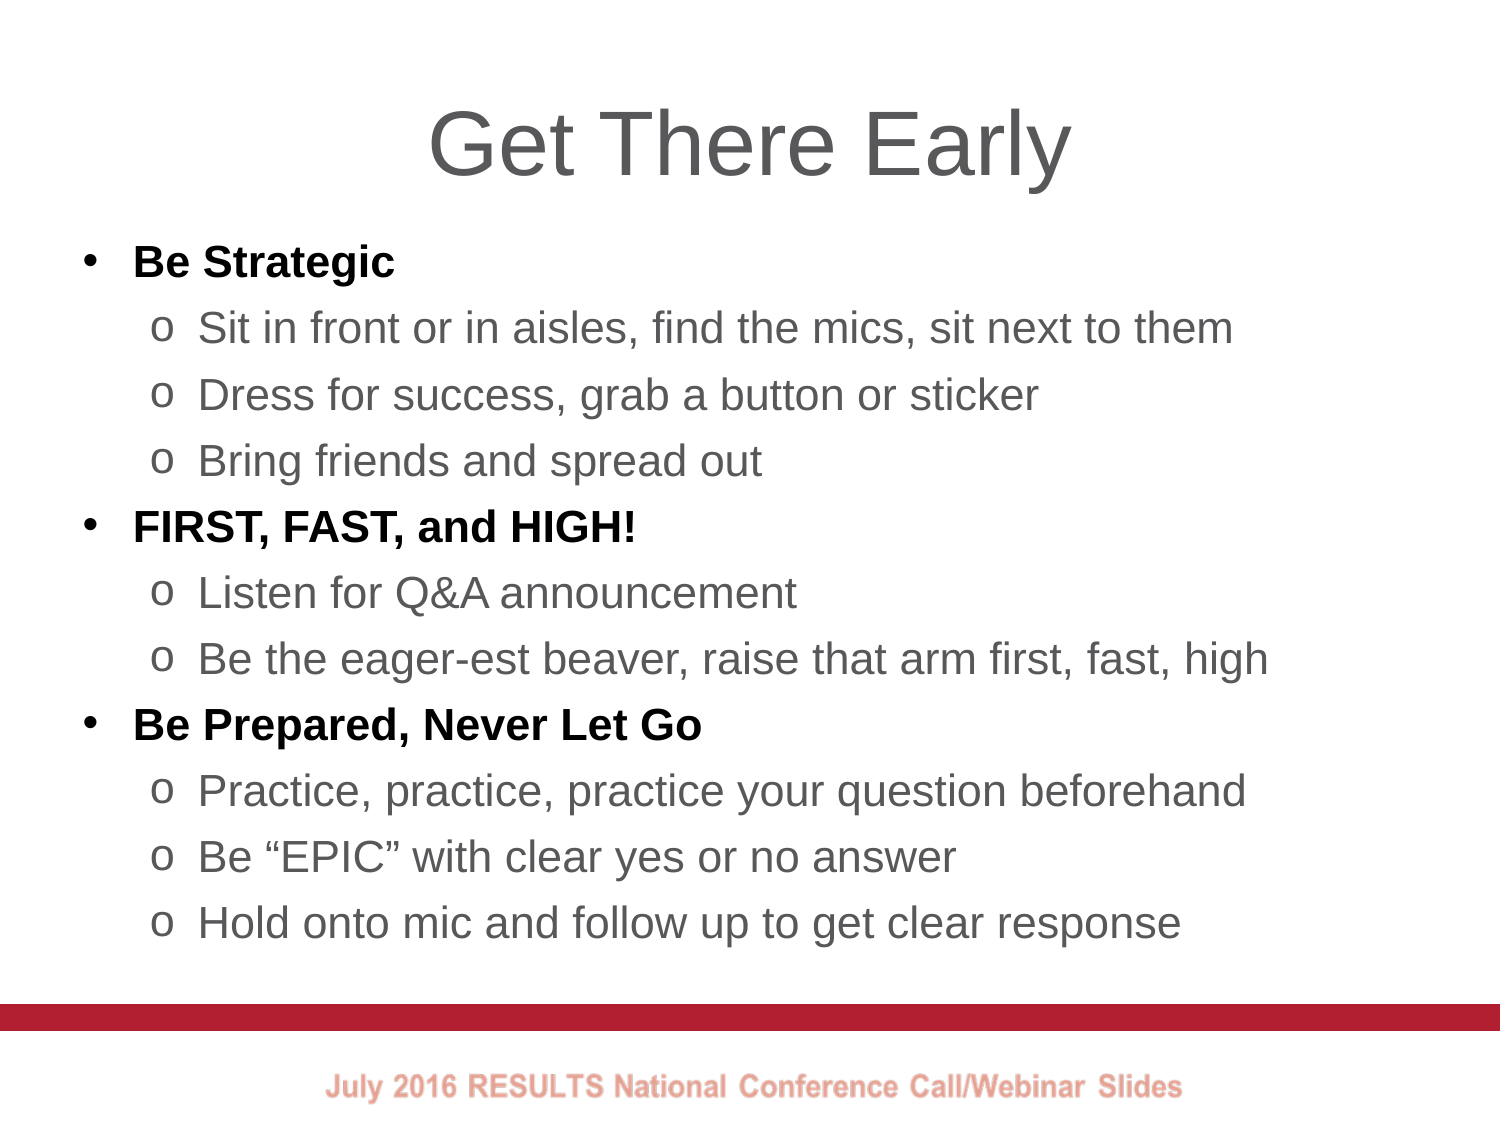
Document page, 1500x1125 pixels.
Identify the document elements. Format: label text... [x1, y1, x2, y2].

picture [0, 1004, 1500, 1031]
list Be Strategic Sit in front or in aisles, find the mics, sit next to them Dress for success, grab a button or sticker Bring friends and spread out FIRST, FAST, and HIGH! Listen for Q&A announcement Be the eager-est beaver, raise that arm first, fast, high Be Prepared, Never Let Go Practice, practice, practice your question beforehand Be “EPIC” with clear yes or no answer Hold onto mic and follow up to get clear response [74, 224, 1426, 969]
picture [83, 1054, 1417, 1125]
title Get There Early [74, 14, 1426, 224]
